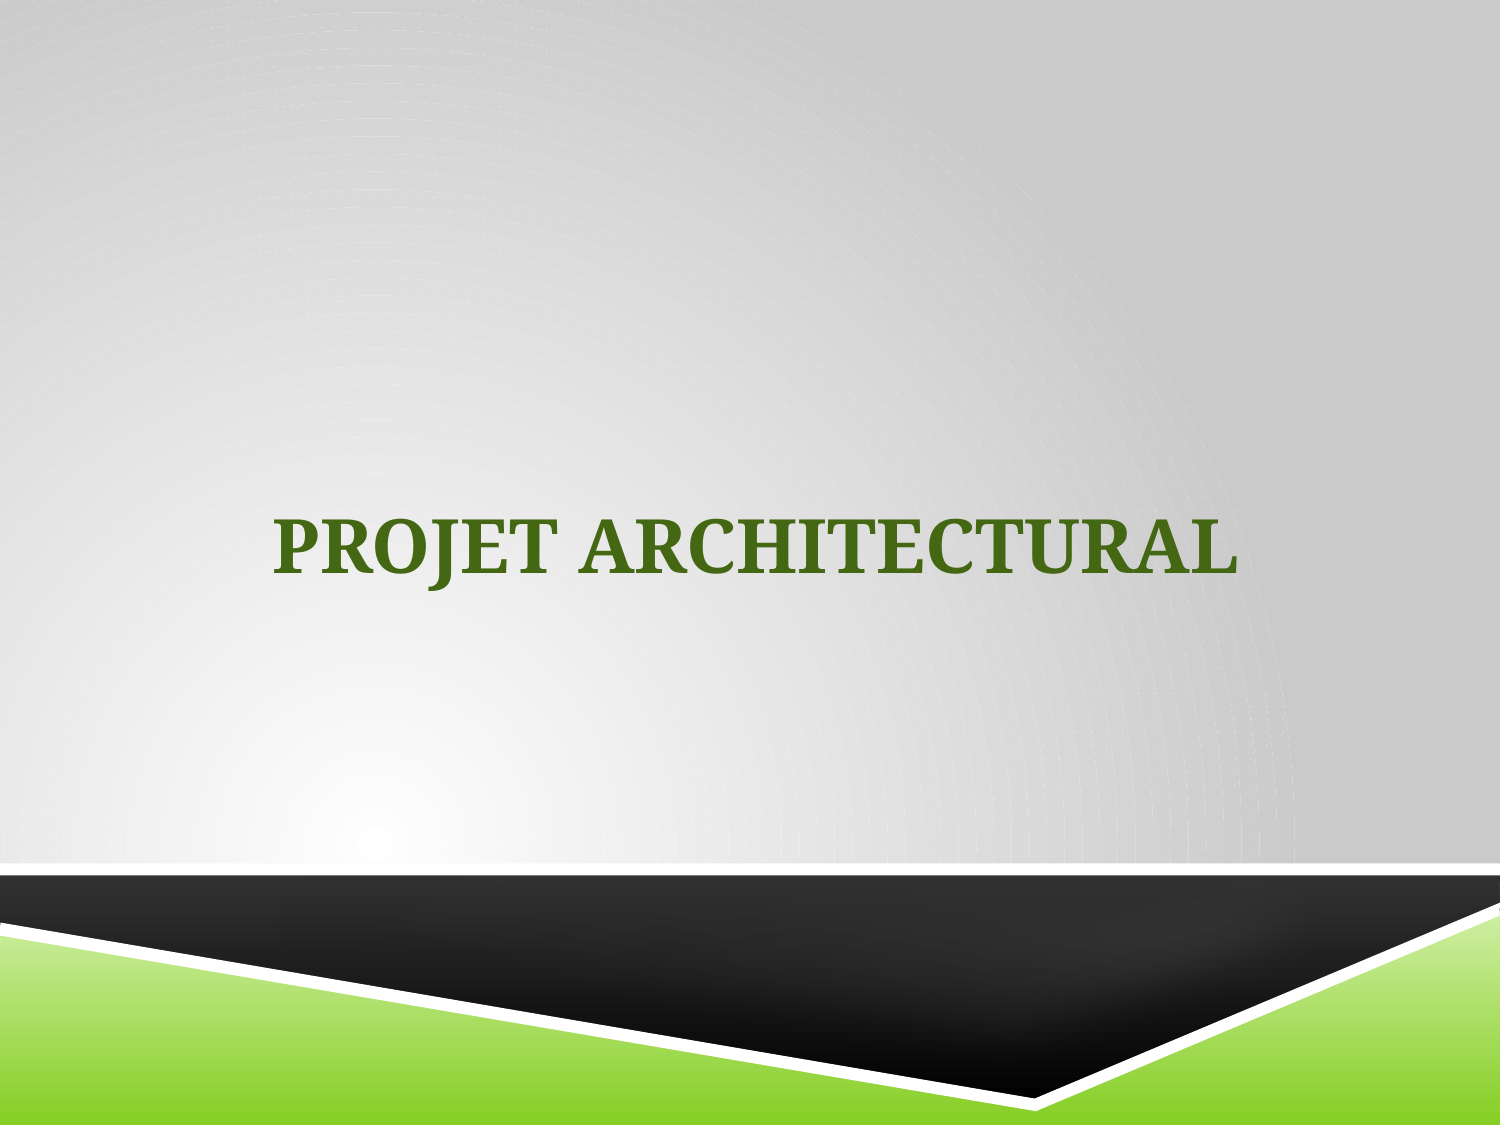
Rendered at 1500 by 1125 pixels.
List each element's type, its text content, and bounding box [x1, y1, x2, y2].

list PROJET ARCHITECTURAL [118, 350, 1394, 597]
